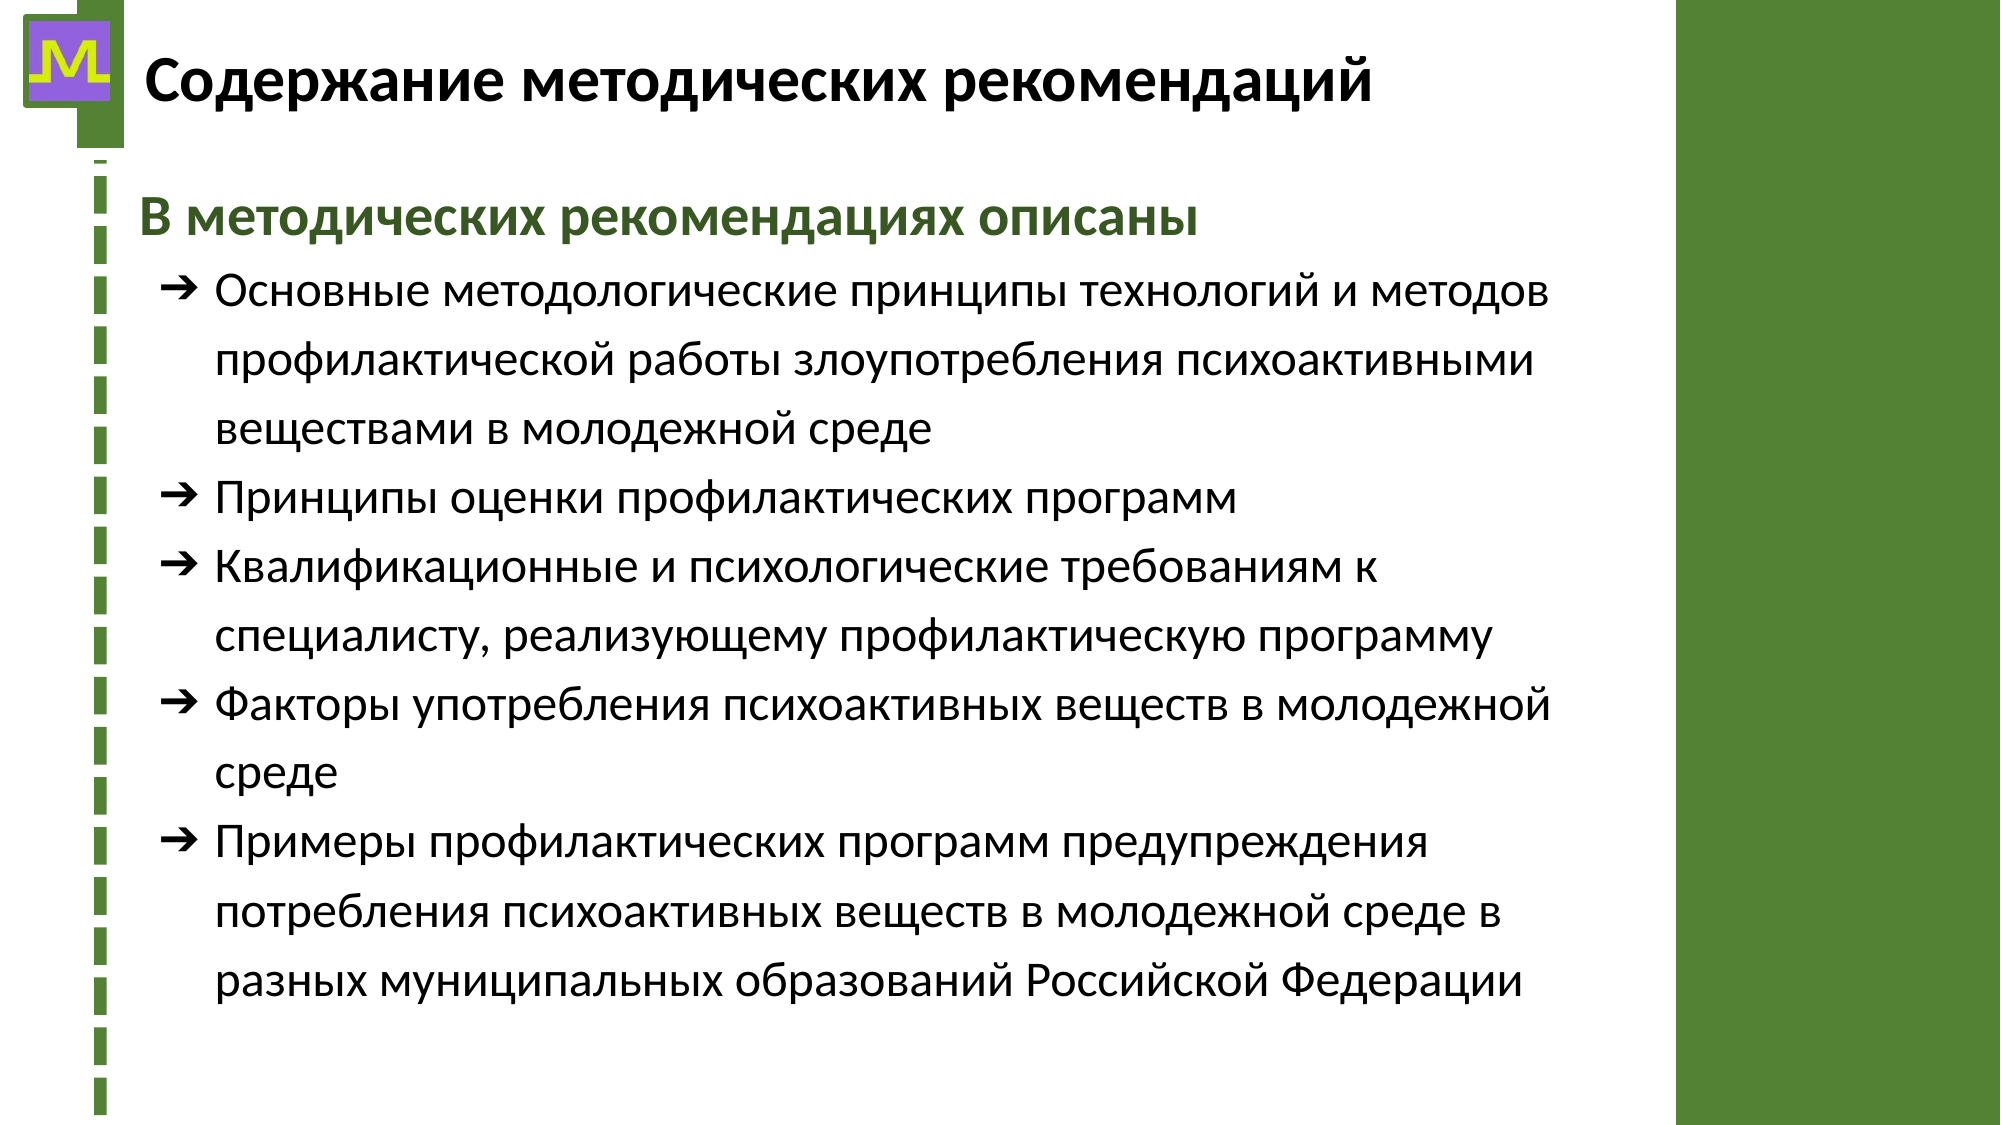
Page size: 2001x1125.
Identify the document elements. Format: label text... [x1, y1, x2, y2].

text_box [1669, 0, 2000, 1125]
title Содержание методических рекомендаций [131, 16, 1631, 121]
picture [28, 20, 110, 102]
text_box [70, 0, 131, 155]
text_box В методических рекомендациях описаны Основные методологические принципы технологий и методов профилактической работы злоупотребления психоактивными веществами в молодежной среде Принципы оценки профилактических программ Квалификационные и психологические требованиям к специалисту, реализующему профилактическую программу Факторы употребления психоактивных веществ в молодежной среде Примеры профилактических программ предупреждения потребления психоактивных веществ в молодежной среде в разных муниципальных образований Российской Федерации [124, 151, 1640, 1048]
